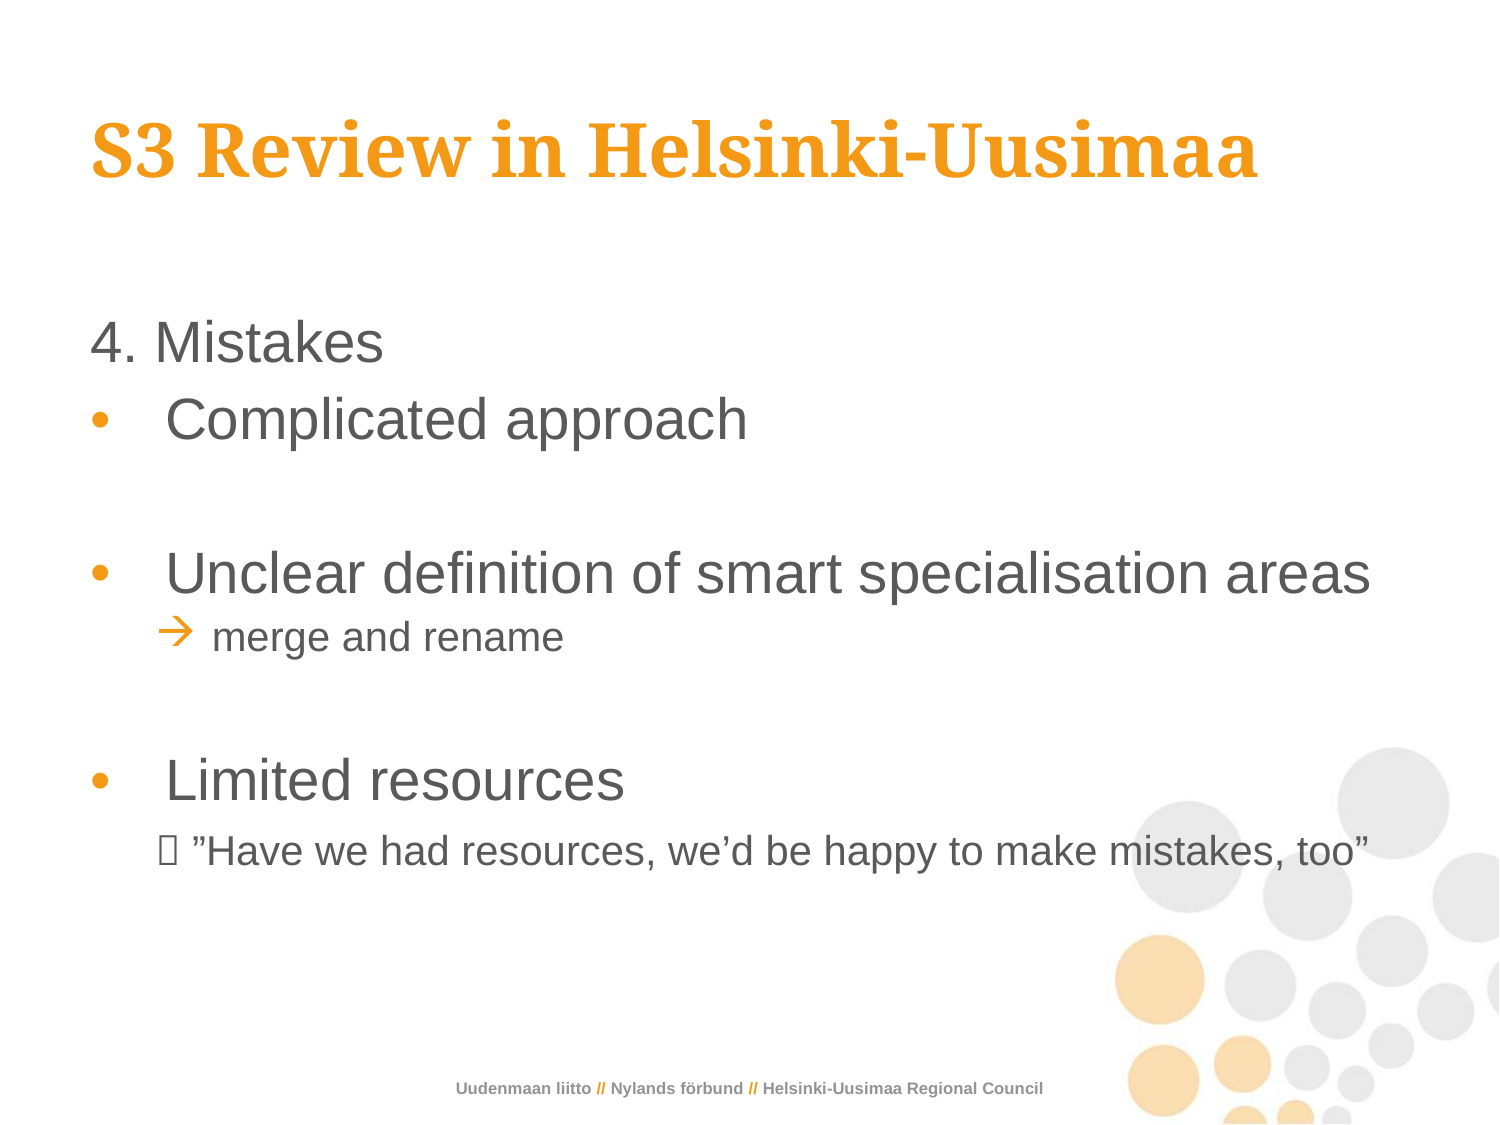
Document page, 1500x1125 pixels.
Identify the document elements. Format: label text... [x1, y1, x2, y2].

picture [1090, 729, 1500, 1125]
title S3 Review in Helsinki-Uusimaa [76, 54, 1427, 243]
list 4. Mistakes Complicated approach Unclear definition of smart specialisation areas merge and rename Limited resources  ”Have we had resources, we’d be happy to make mistakes, too” [75, 302, 1425, 1005]
